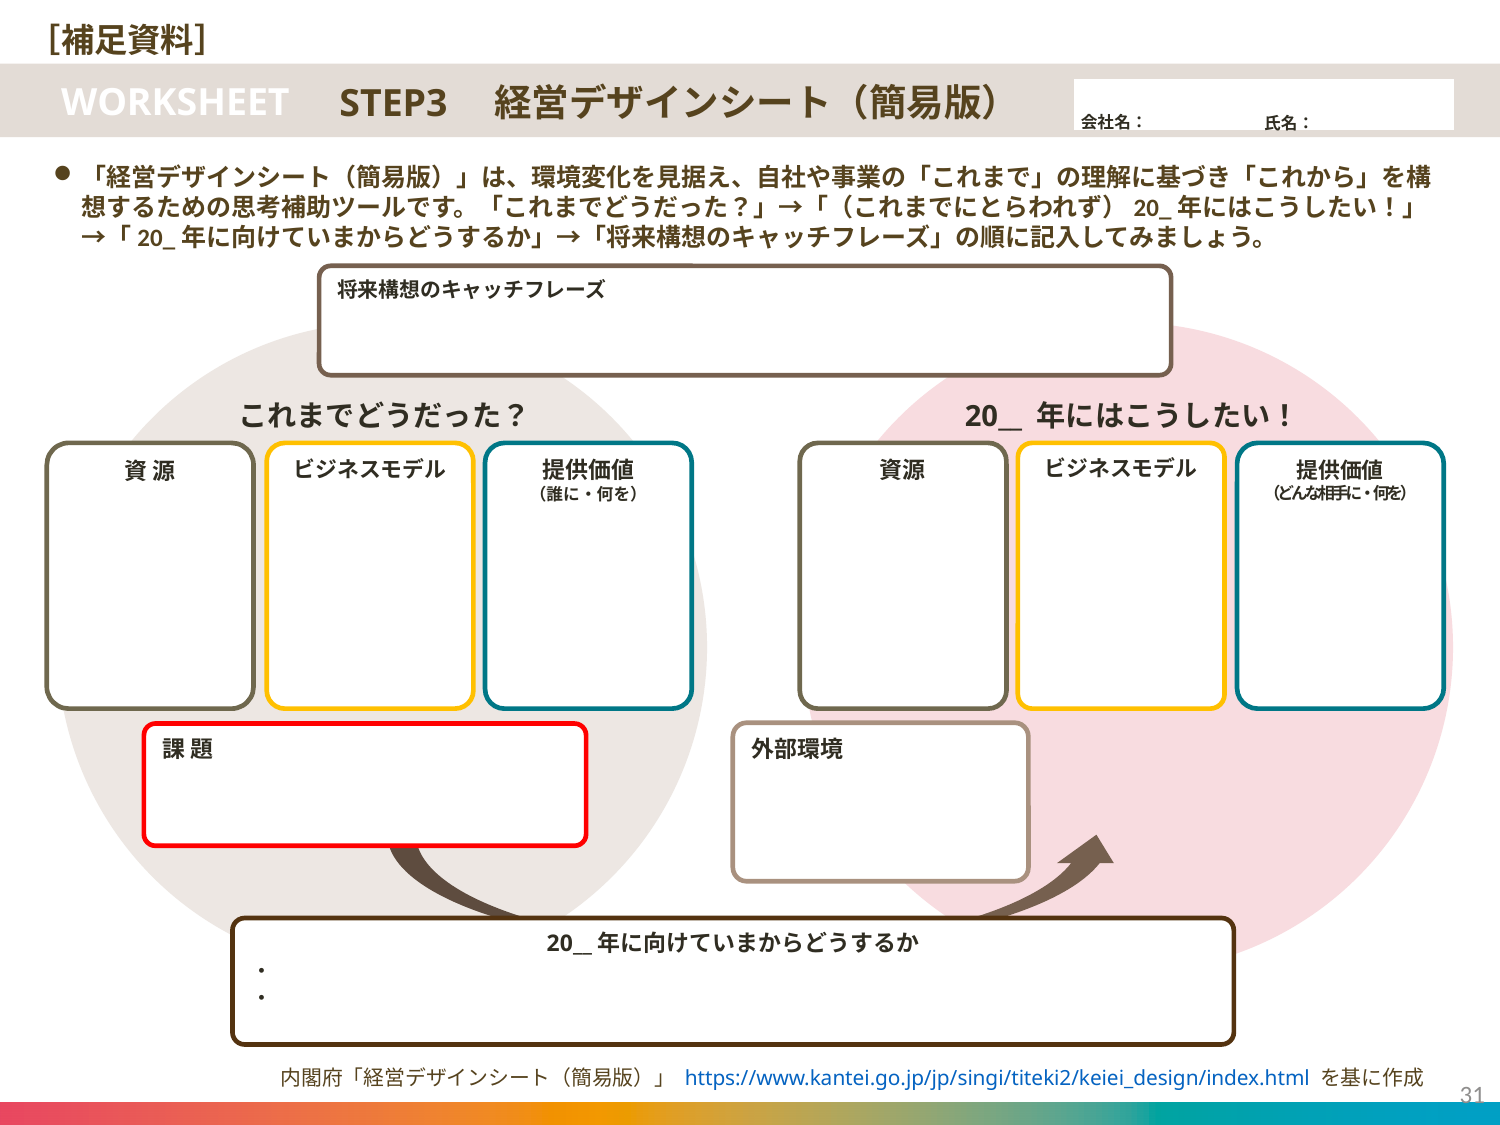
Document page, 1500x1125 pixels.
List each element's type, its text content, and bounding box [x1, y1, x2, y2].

text_box 将来構想のキャッチフレーズ [318, 264, 1173, 377]
text_box [62, 327, 709, 936]
text_box 提供価値 （誰に・何を） [484, 441, 693, 710]
text_box ビジネスモデル [265, 441, 475, 710]
text_box ［補足資料］ [13, 11, 254, 67]
text_box STEP3 経営デザインシート（簡易版） [324, 71, 1035, 132]
text_box [807, 324, 1455, 956]
text_box 20__年に向けていまからどうするか ・ ・ [231, 916, 1235, 1046]
text_box これまでどうだった？ [211, 389, 558, 440]
text_box [388, 847, 495, 916]
text_box [974, 833, 1116, 916]
text_box ビジネスモデル [1016, 441, 1226, 710]
text_box 提供価値 （どんな相手に・何を） [1235, 441, 1445, 710]
text_box 20__ 年にはこうしたい！ [949, 389, 1315, 440]
text_box [416, 847, 524, 916]
text_box 外部環境 [731, 721, 1030, 883]
text_box 課 題 [142, 722, 588, 847]
text_box 内閣府「経営デザインシート（簡易版）」 https://www.kantei.go.jp/jp/singi/titeki2/keiei_design/index.html を基に作成 [265, 1051, 1439, 1101]
text_box 「経営デザインシート（簡易版）」は、環境変化を見据え、自社や事業の「これまで」の理解に基づき「これから」を構想するための思考補助ツールです。「これまでどうだった？」→「（これまでにとらわれず）20_年にはこうしたい！」→「20_年に向けていまからどうするか」→「将来構想のキャッチフレーズ」の順に記入してみましょう。 [51, 159, 1448, 251]
text_box 資 源 [45, 441, 255, 710]
text_box 資源 [798, 441, 1008, 710]
